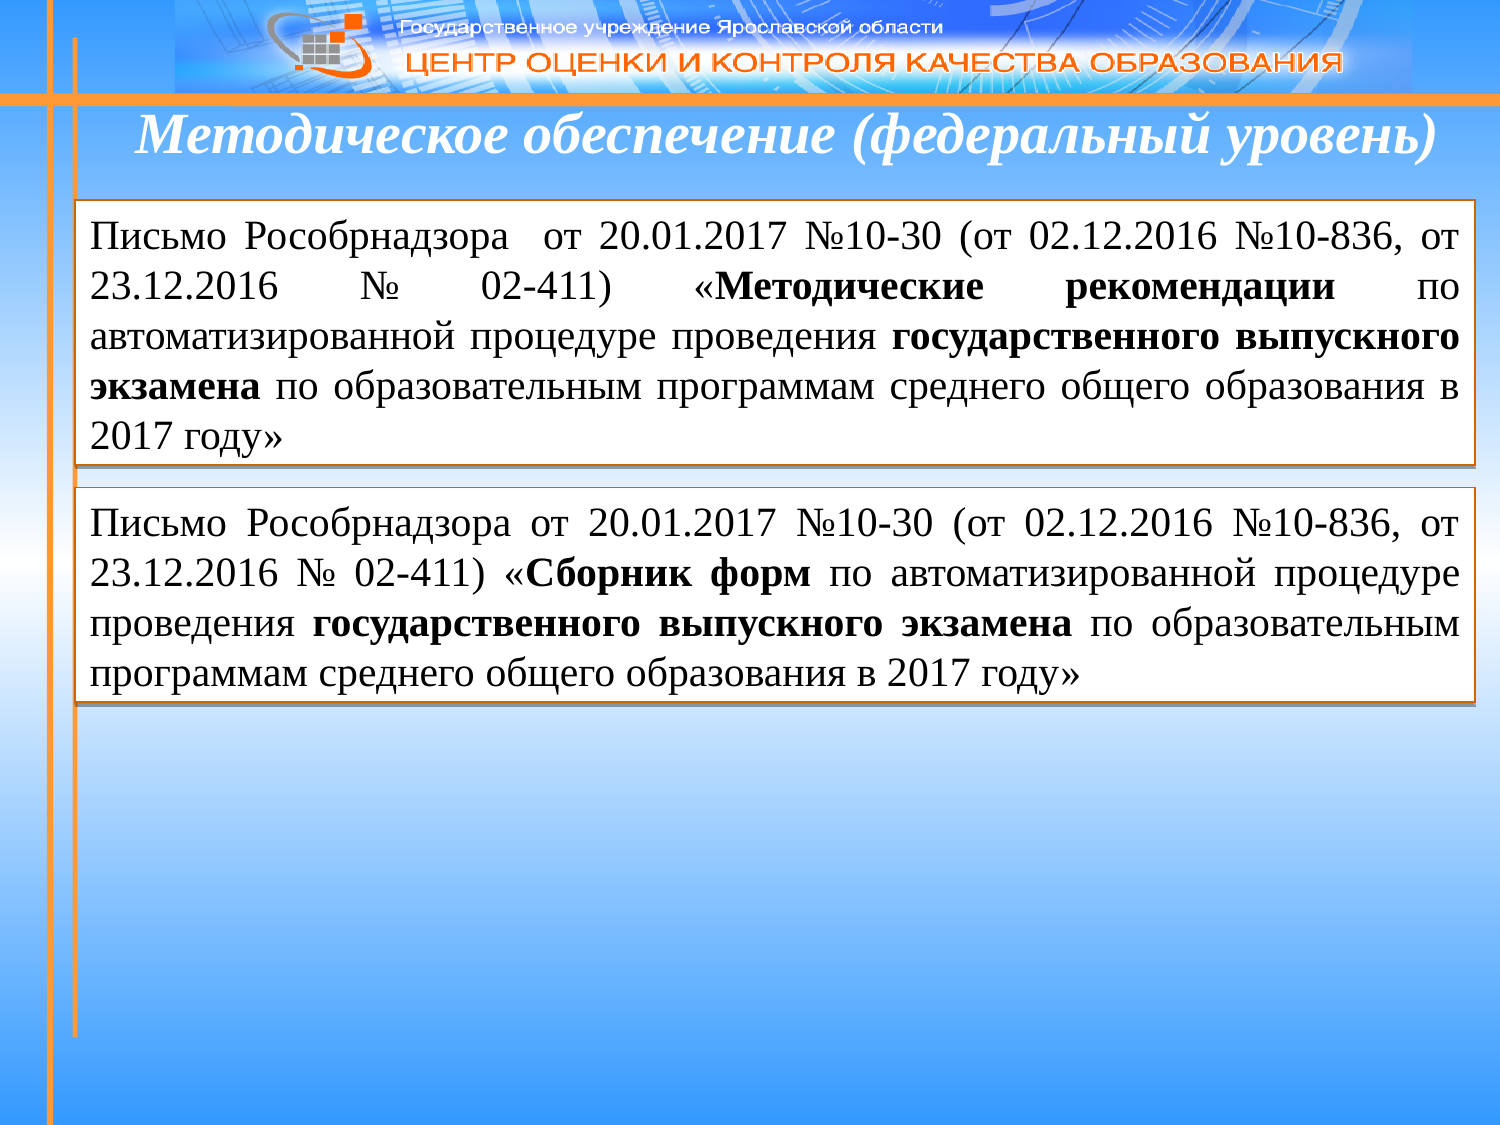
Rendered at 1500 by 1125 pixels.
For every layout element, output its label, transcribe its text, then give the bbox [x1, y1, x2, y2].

text_box Письмо Рособрнадзора от 20.01.2017 №10-30 (от 02.12.2016 №10-836, от 23.12.2016 № 02-411) «Методические рекомендации по автоматизированной процедуре проведения государственного выпускного экзамена по образовательным программам среднего общего образования в 2017 году» [75, 200, 1475, 465]
picture [174, 0, 1413, 87]
text_box Методическое обеспечение (федеральный уровень) [74, 87, 1500, 173]
text_box Письмо Рособрнадзора от 20.01.2017 №10-30 (от 02.12.2016 №10-836, от 23.12.2016 № 02-411) «Сборник форм по автоматизированной процедуре проведения государственного выпускного экзамена по образовательным программам среднего общего образования в 2017 году» [75, 487, 1475, 703]
